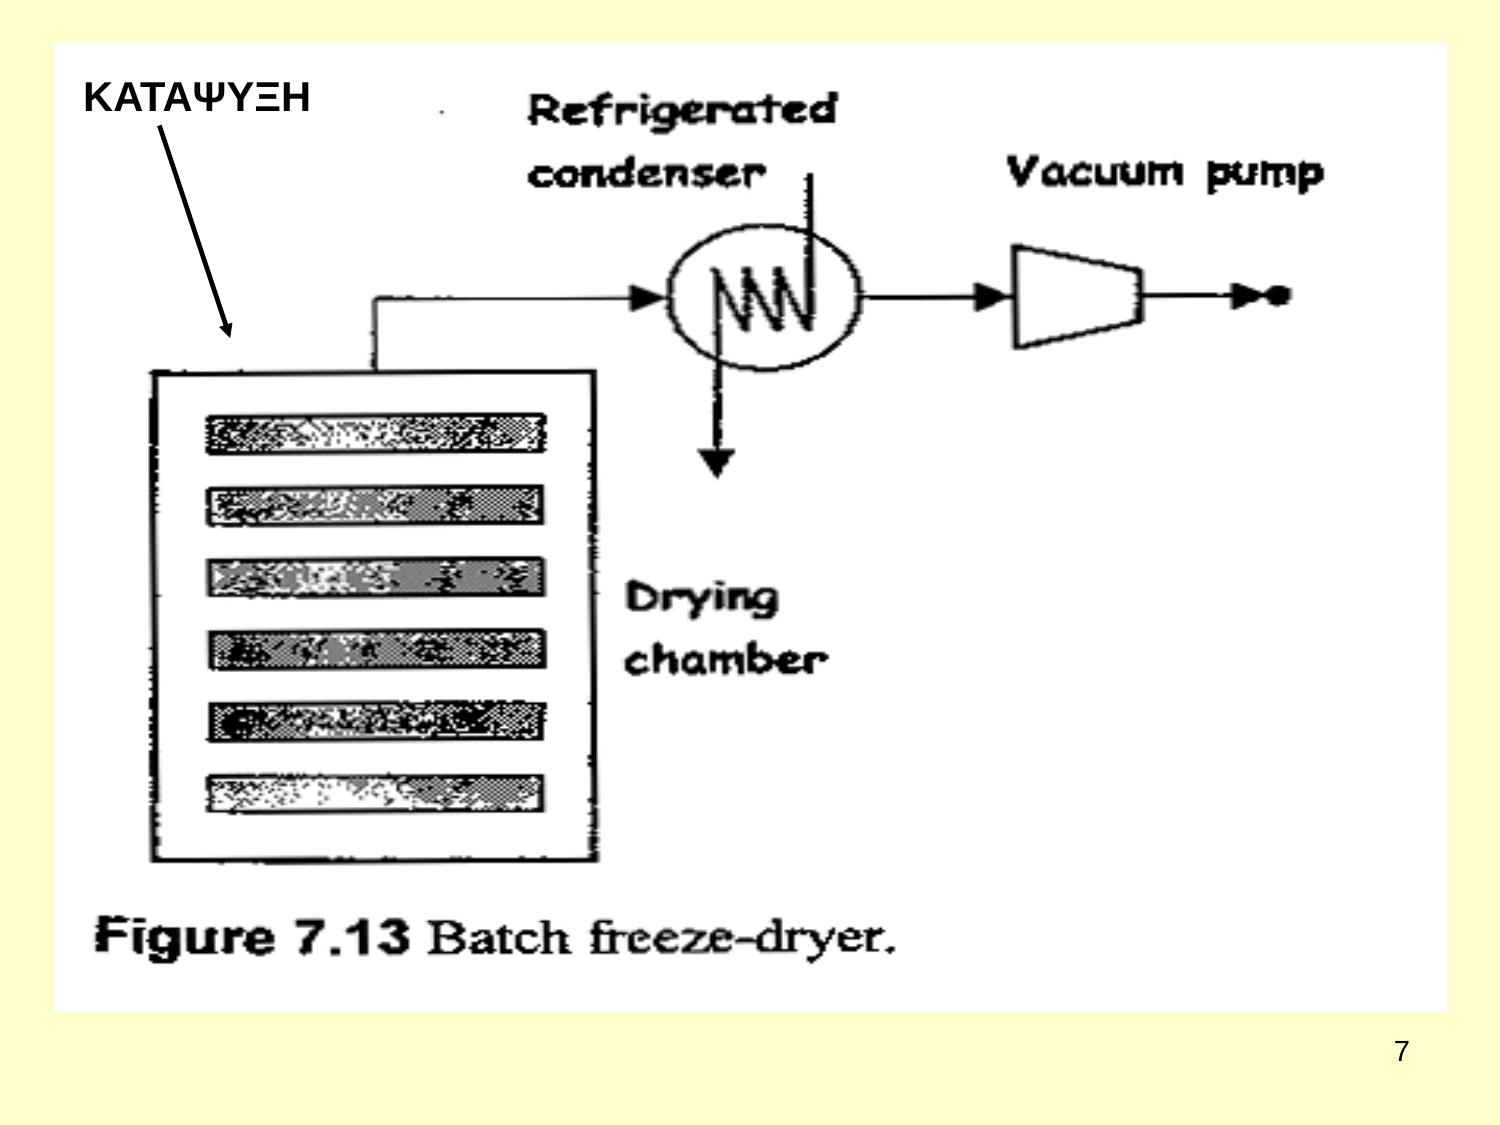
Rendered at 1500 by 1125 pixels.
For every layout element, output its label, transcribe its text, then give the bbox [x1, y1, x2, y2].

text_box <αριθμός> [1074, 1024, 1425, 1103]
picture [52, 42, 1447, 1012]
